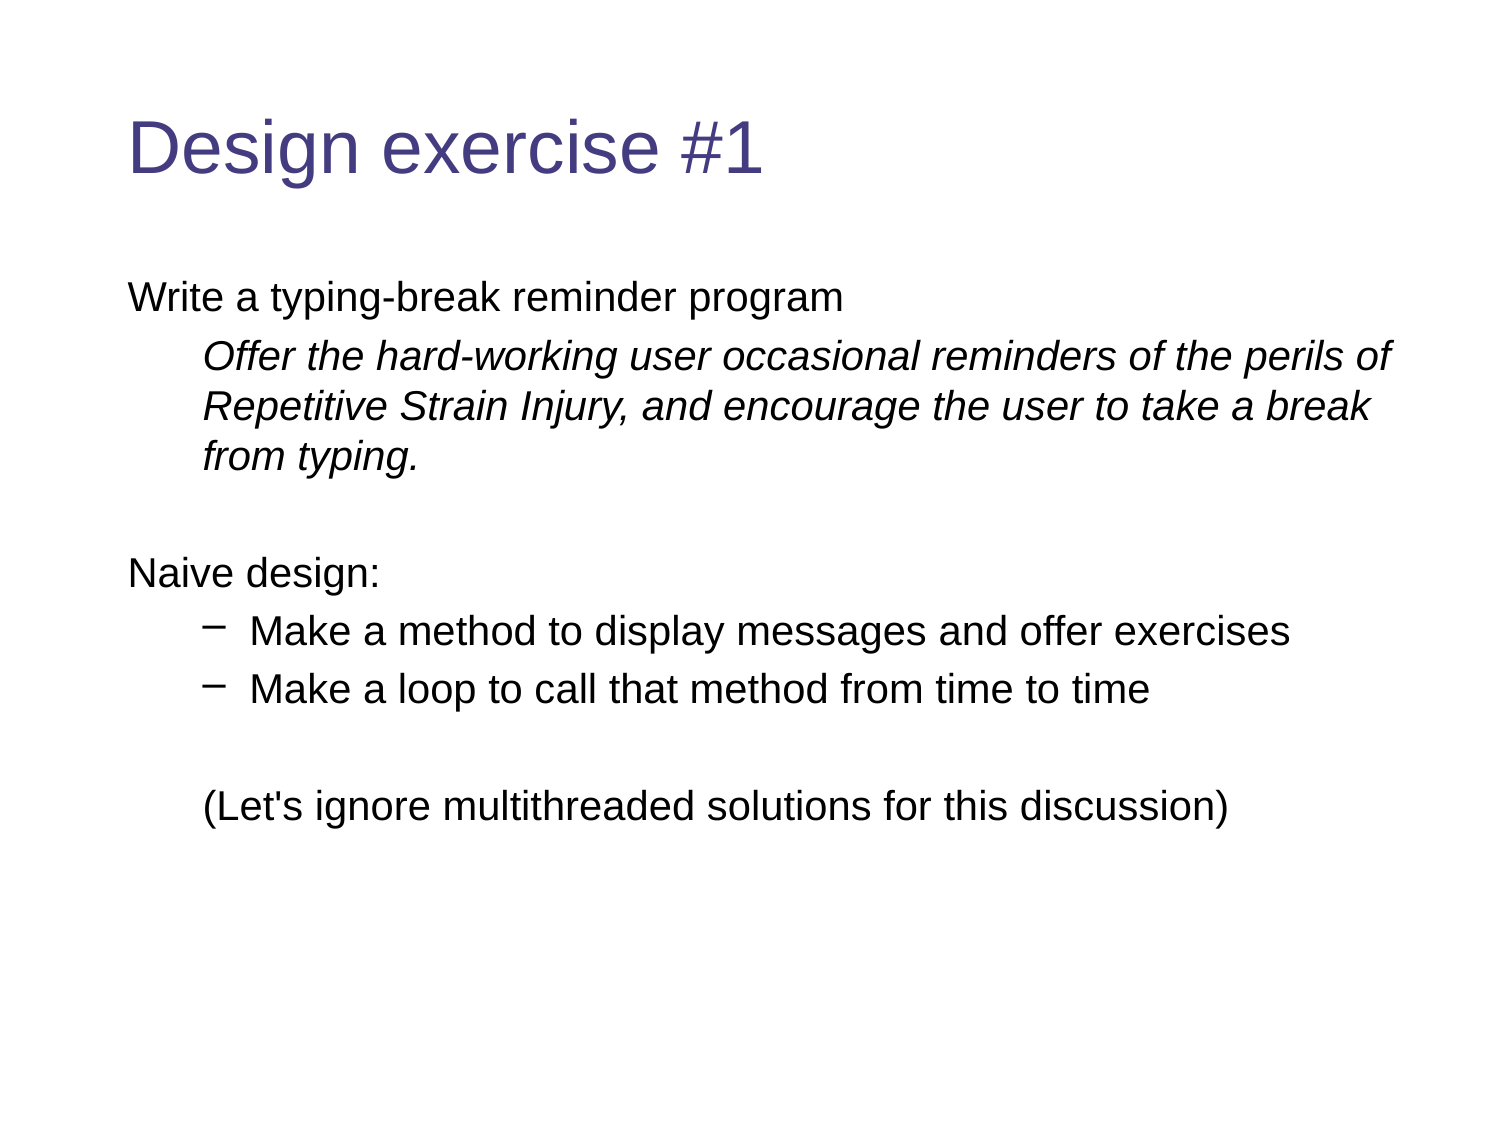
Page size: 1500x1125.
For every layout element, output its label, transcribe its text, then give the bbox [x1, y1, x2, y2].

title Design exercise #1 [112, 50, 1388, 238]
list Write a typing-break reminder program Offer the hard-working user occasional reminders of the perils of Repetitive Strain Injury, and encourage the user to take a break from typing. Naive design: Make a method to display messages and offer exercises Make a loop to call that method from time to time (Let's ignore multithreaded solutions for this discussion) [112, 262, 1425, 1000]
